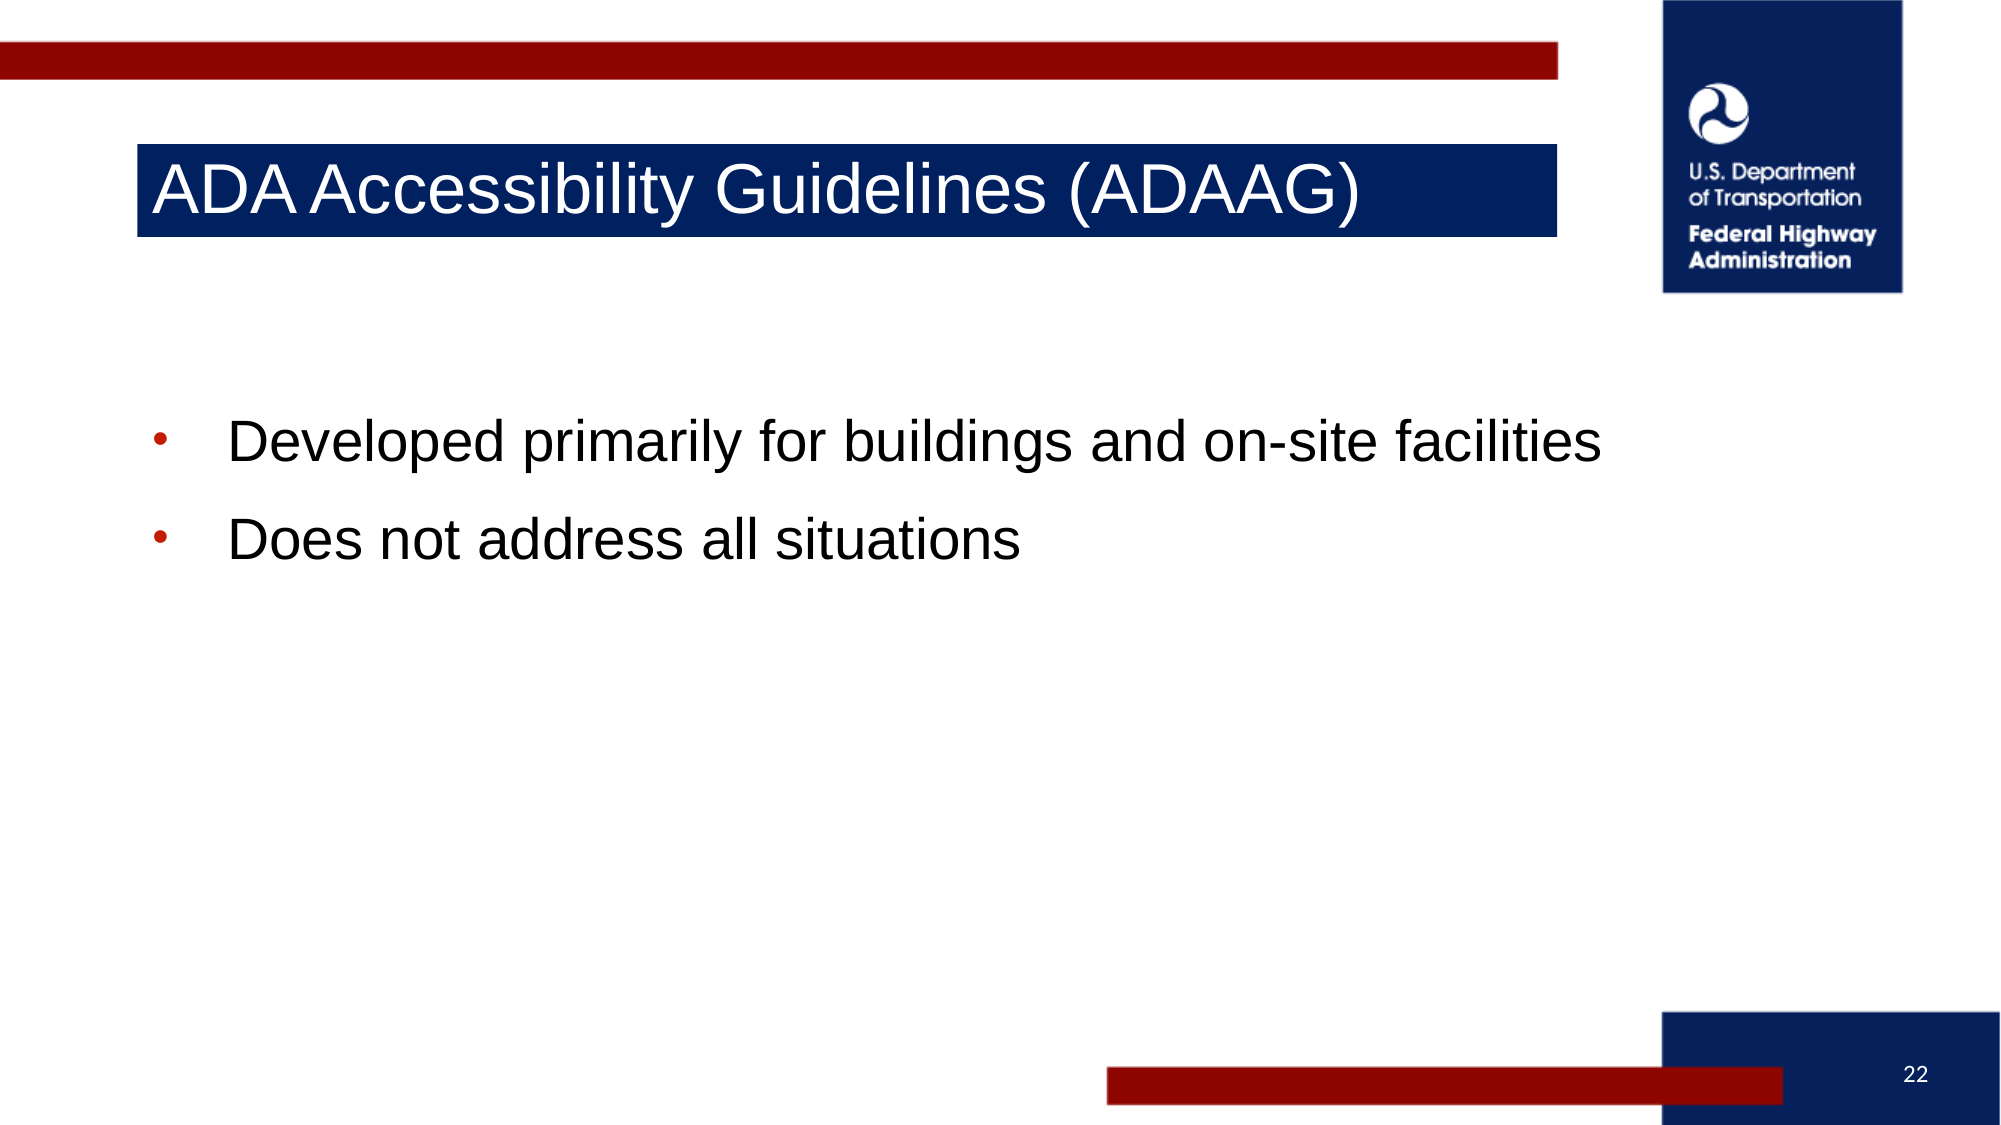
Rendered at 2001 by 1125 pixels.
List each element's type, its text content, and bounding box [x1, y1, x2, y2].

slide_number 22 [1663, 1042, 1944, 1103]
picture [0, 0, 2001, 1125]
list Developed primarily for buildings and on-site facilities Does not address all situations [137, 388, 1663, 1103]
title ADA Accessibility Guidelines (ADAAG) [137, 144, 1558, 237]
